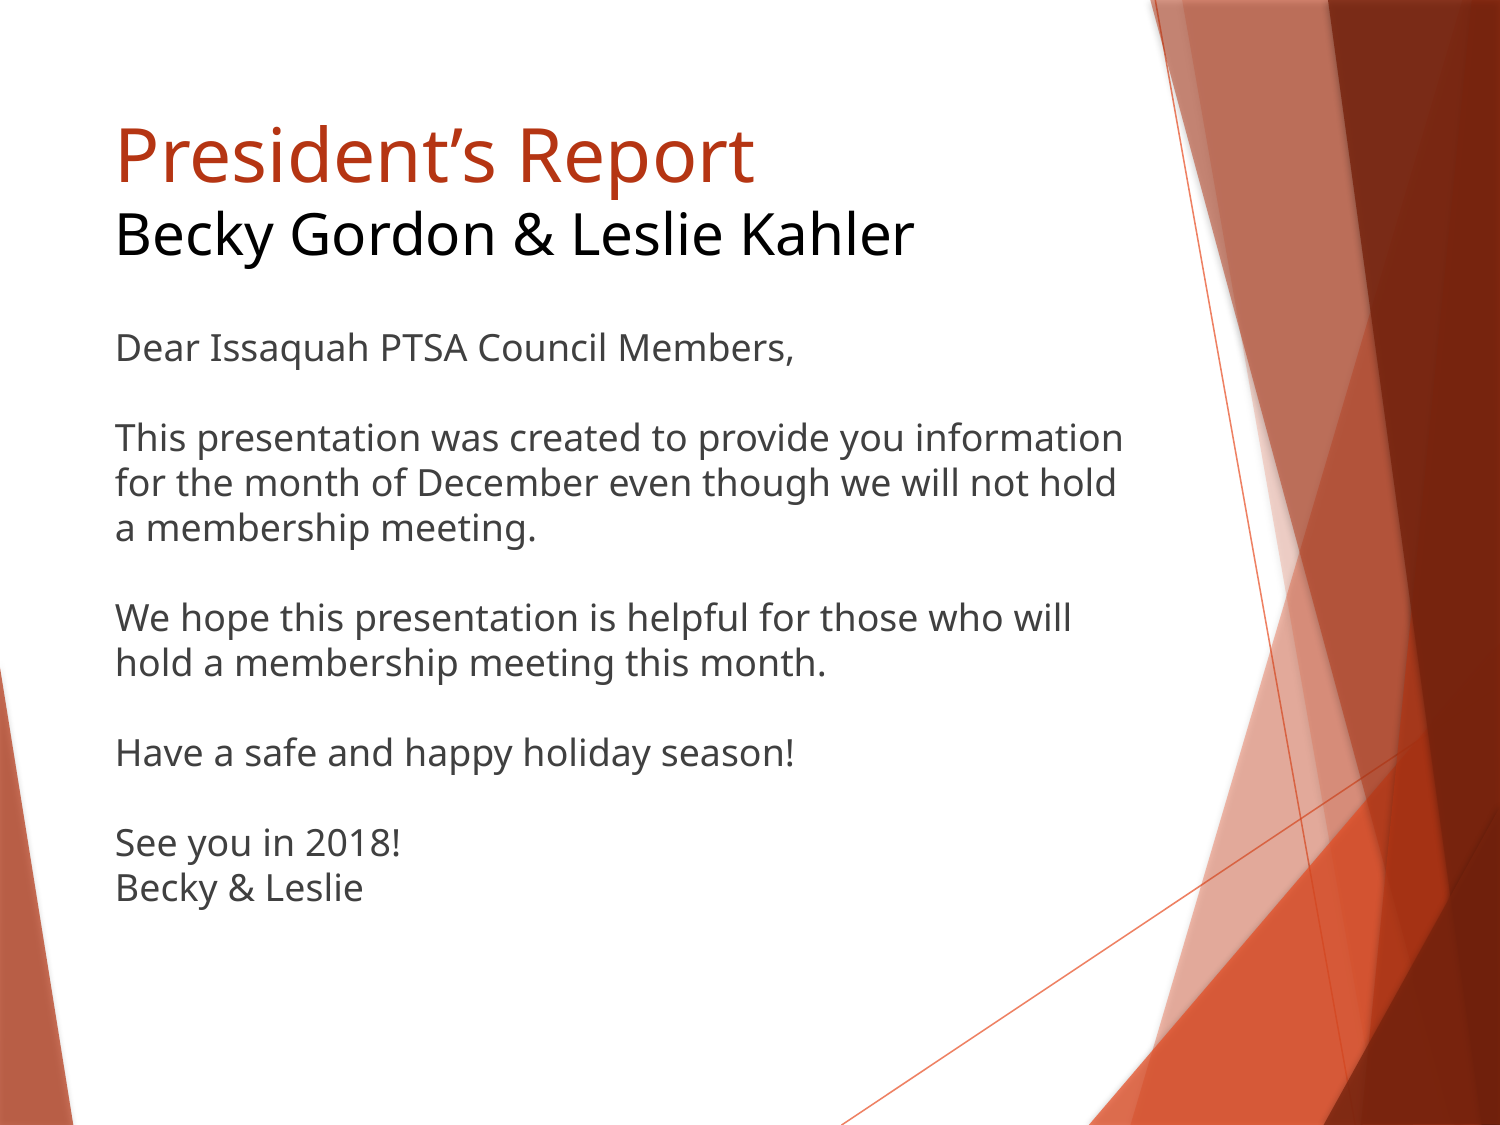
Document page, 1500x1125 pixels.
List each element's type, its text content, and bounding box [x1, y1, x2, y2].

title President’s Report Becky Gordon & Leslie Kahler [99, 99, 1142, 316]
list Dear Issaquah PTSA Council Members, This presentation was created to provide you information for the month of December even though we will not hold a membership meeting. We hope this presentation is helpful for those who will hold a membership meeting this month. Have a safe and happy holiday season! See you in 2018! Becky & Leslie [99, 316, 1142, 1077]
